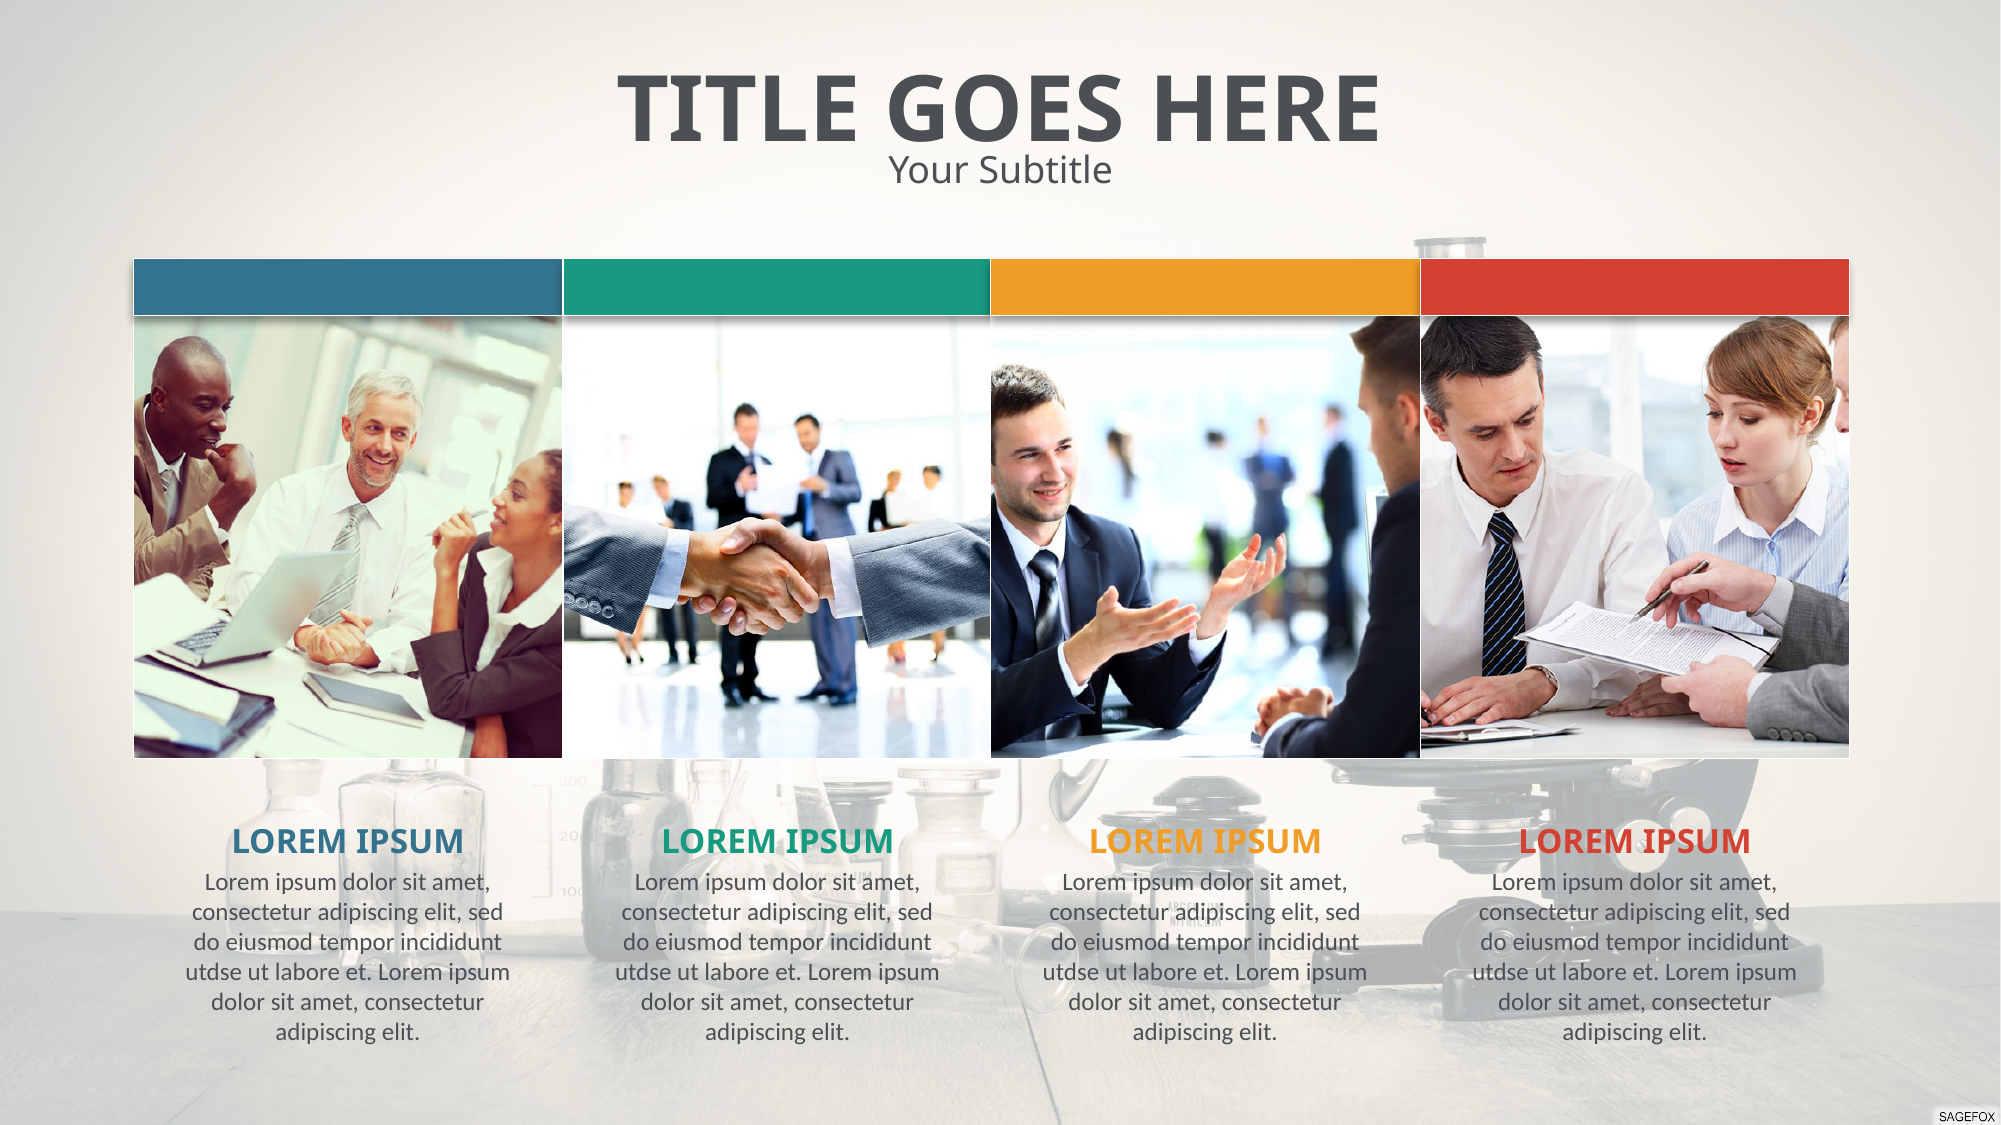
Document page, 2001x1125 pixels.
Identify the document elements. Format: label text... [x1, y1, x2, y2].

text_box [132, 325, 562, 759]
text_box [989, 325, 1419, 759]
text_box [562, 325, 989, 759]
text_box LOREM IPSUM Lorem ipsum dolor sit amet, consectetur adipiscing elit, sed do eiusmod tempor incididunt utdse ut labore et. Lorem ipsum dolor sit amet, consectetur adipiscing elit. [168, 815, 529, 1050]
text_box LOREM IPSUM Lorem ipsum dolor sit amet, consectetur adipiscing elit, sed do eiusmod tempor incididunt utdse ut labore et. Lorem ipsum dolor sit amet, consectetur adipiscing elit. [1025, 815, 1386, 1050]
picture [1936, 1111, 1997, 1125]
text_box [132, 257, 562, 316]
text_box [548, 42, 1452, 199]
text_box [562, 257, 989, 316]
text_box LOREM IPSUM Lorem ipsum dolor sit amet, consectetur adipiscing elit, sed do eiusmod tempor incididunt utdse ut labore et. Lorem ipsum dolor sit amet, consectetur adipiscing elit. [597, 815, 958, 1050]
text_box [1419, 325, 1851, 759]
text_box [989, 257, 1419, 316]
text_box [1419, 257, 1851, 316]
text_box LOREM IPSUM Lorem ipsum dolor sit amet, consectetur adipiscing elit, sed do eiusmod tempor incididunt utdse ut labore et. Lorem ipsum dolor sit amet, consectetur adipiscing elit. [1455, 815, 1816, 1050]
